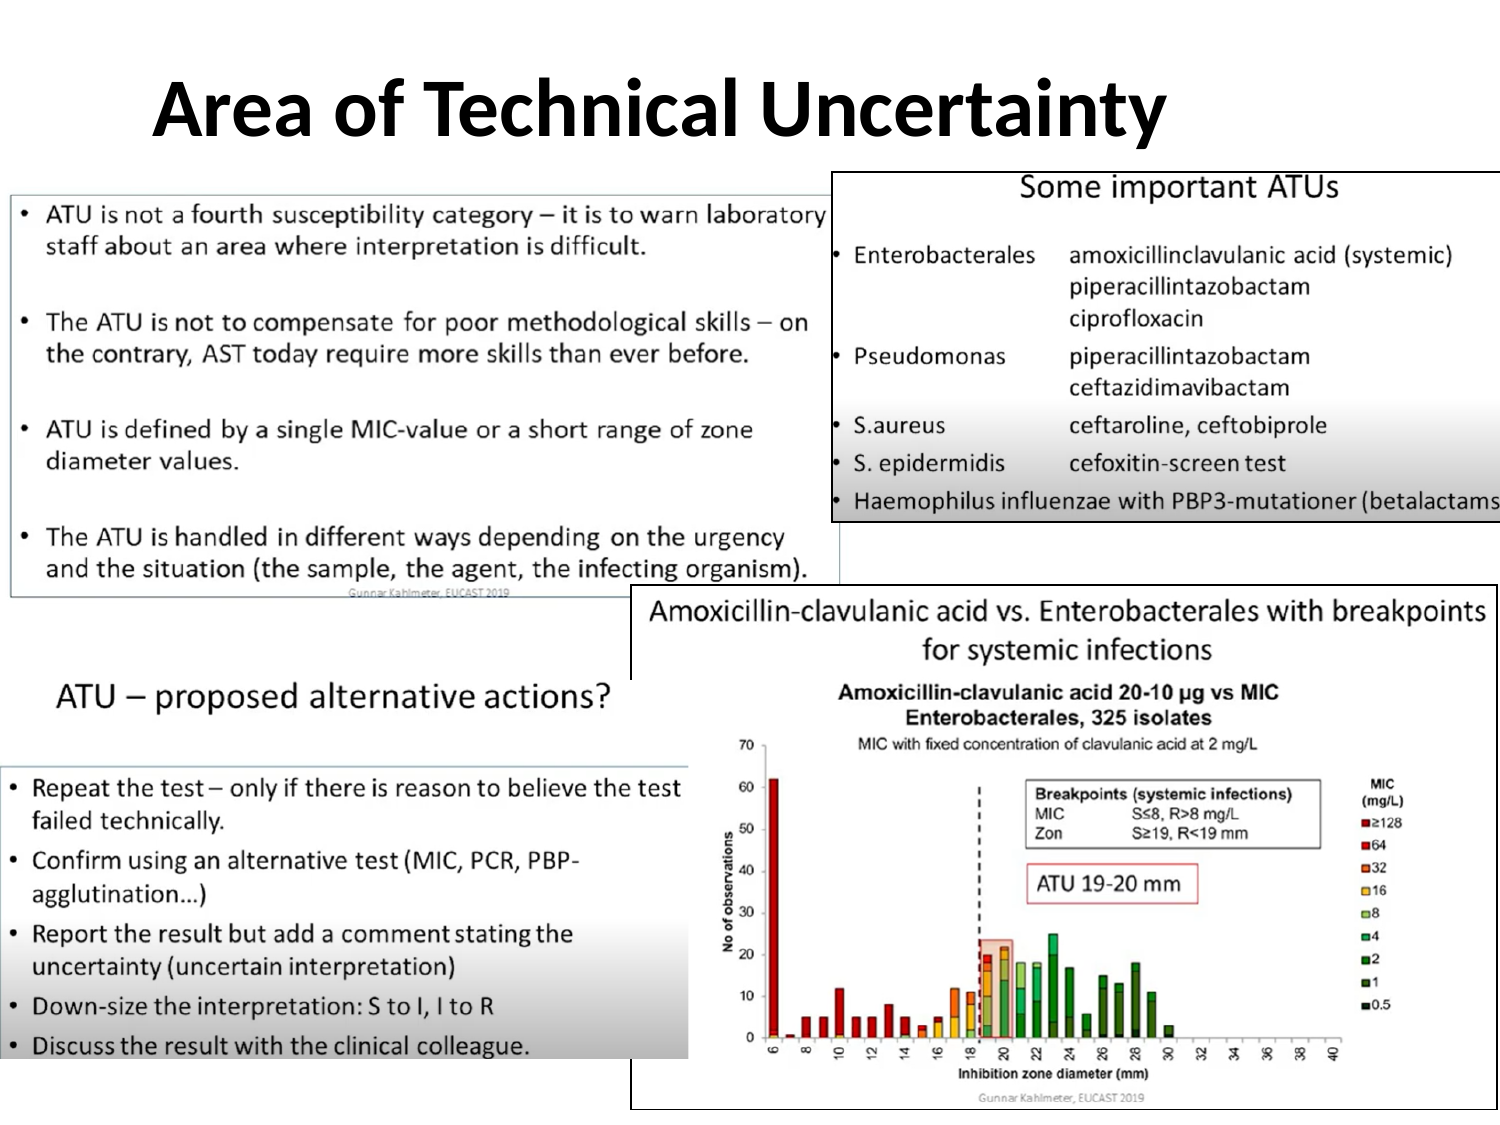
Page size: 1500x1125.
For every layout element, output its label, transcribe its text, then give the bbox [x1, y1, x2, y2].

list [0, 184, 857, 611]
title Area of Technical Uncertainty [75, 45, 1247, 161]
picture [0, 585, 1497, 1109]
picture [832, 172, 1500, 522]
